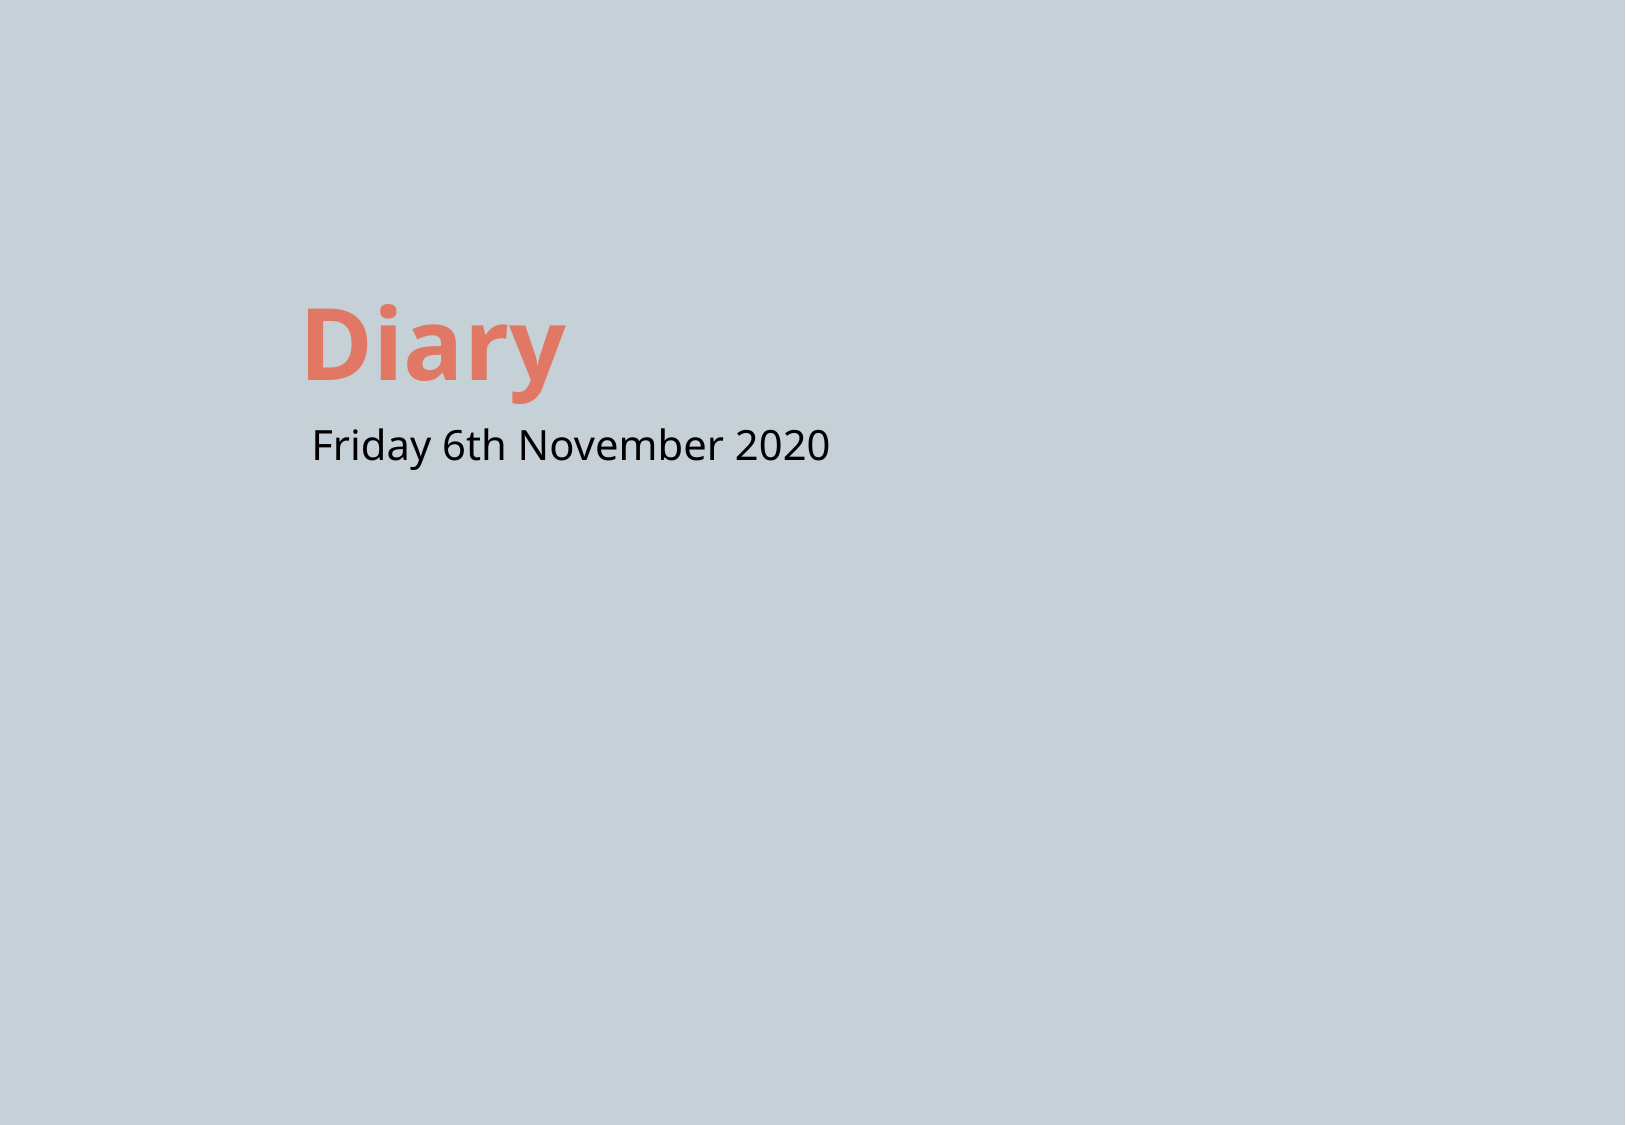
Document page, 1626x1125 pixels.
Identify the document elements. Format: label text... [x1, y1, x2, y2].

title Diary [284, 99, 1544, 400]
list Friday 6th November 2020 [284, 411, 1544, 659]
